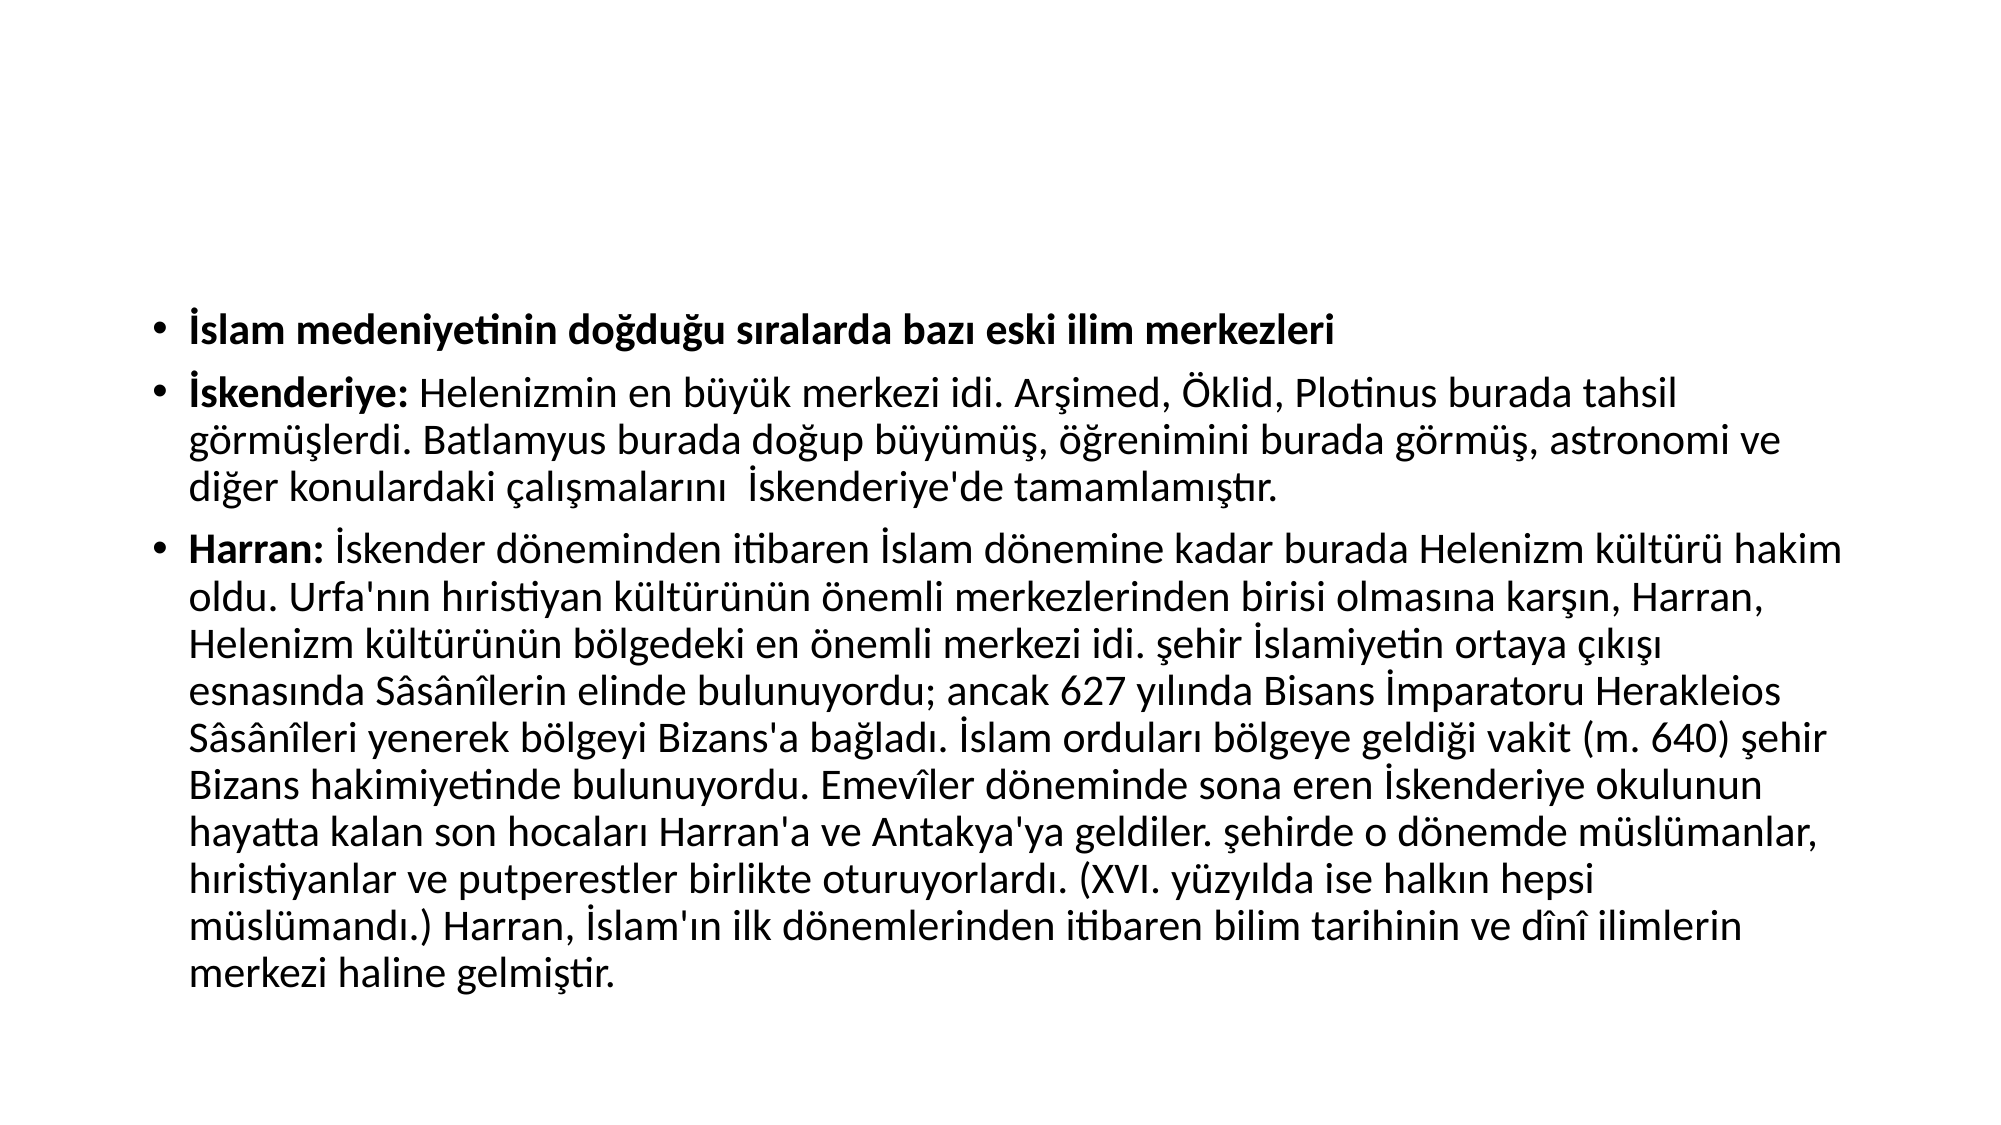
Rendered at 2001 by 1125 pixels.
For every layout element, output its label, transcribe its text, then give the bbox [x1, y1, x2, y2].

list İslam medeniyetinin doğduğu sıralarda bazı eski ilim merkezleri İskenderiye: Helenizmin en büyük merkezi idi. Arşimed, Öklid, Plotinus burada tahsil görmüşlerdi. Batlamyus burada doğup büyümüş, öğrenimini burada görmüş, astronomi ve diğer konulardaki çalışmalarını İskenderiye'de tamamlamıştır. Harran: İskender döneminden itibaren İslam dönemine kadar burada Helenizm kültürü hakim oldu. Urfa'nın hıristiyan kültürünün önemli merkezlerinden birisi olmasına karşın, Harran, Helenizm kültürünün bölgedeki en önemli merkezi idi. şehir İslamiyetin ortaya çıkışı esnasında Sâsânîlerin elinde bulunuyordu; ancak 627 yılında Bisans İmparatoru Herakleios Sâsânîleri yenerek bölgeyi Bizans'a bağladı. İslam orduları bölgeye geldiği vakit (m. 640) şehir Bizans hakimiyetinde bulunuyordu. Emevîler döneminde sona eren İskenderiye okulunun hayatta kalan son hocaları Harran'a ve Antakya'ya geldiler. şehirde o dönemde müslümanlar, hıristiyanlar ve putperestler birlikte oturuyorlardı. (XVI. yüzyılda ise halkın hepsi müslümandı.) Harran, İslam'ın ilk dönemlerinden itibaren bilim tarihinin ve dînî ilimlerin merkezi haline gelmiştir. [137, 299, 1863, 1014]
